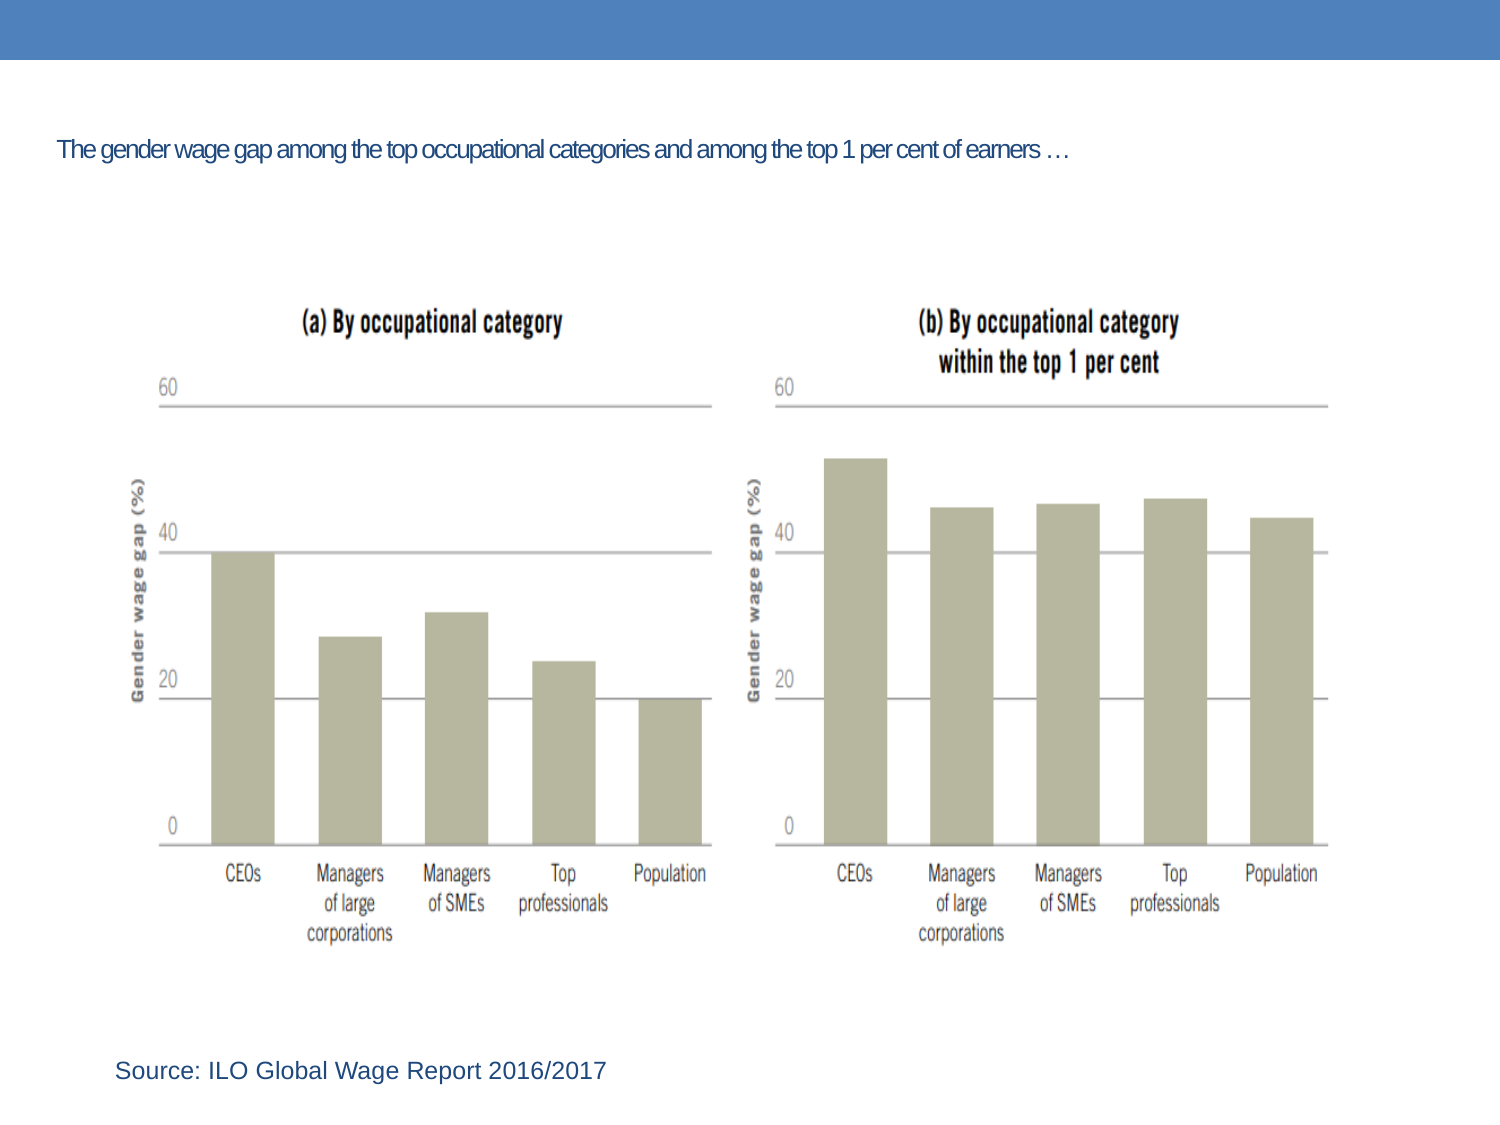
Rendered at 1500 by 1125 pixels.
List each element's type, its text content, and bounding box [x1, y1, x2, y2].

list [42, 221, 1465, 1083]
text_box Source: ILO Global Wage Report 2016/2017 [100, 1046, 1139, 1092]
title The gender wage gap among the top occupational categories and among the top 1 per cent of earners … [41, 87, 1459, 209]
picture [105, 278, 1358, 953]
